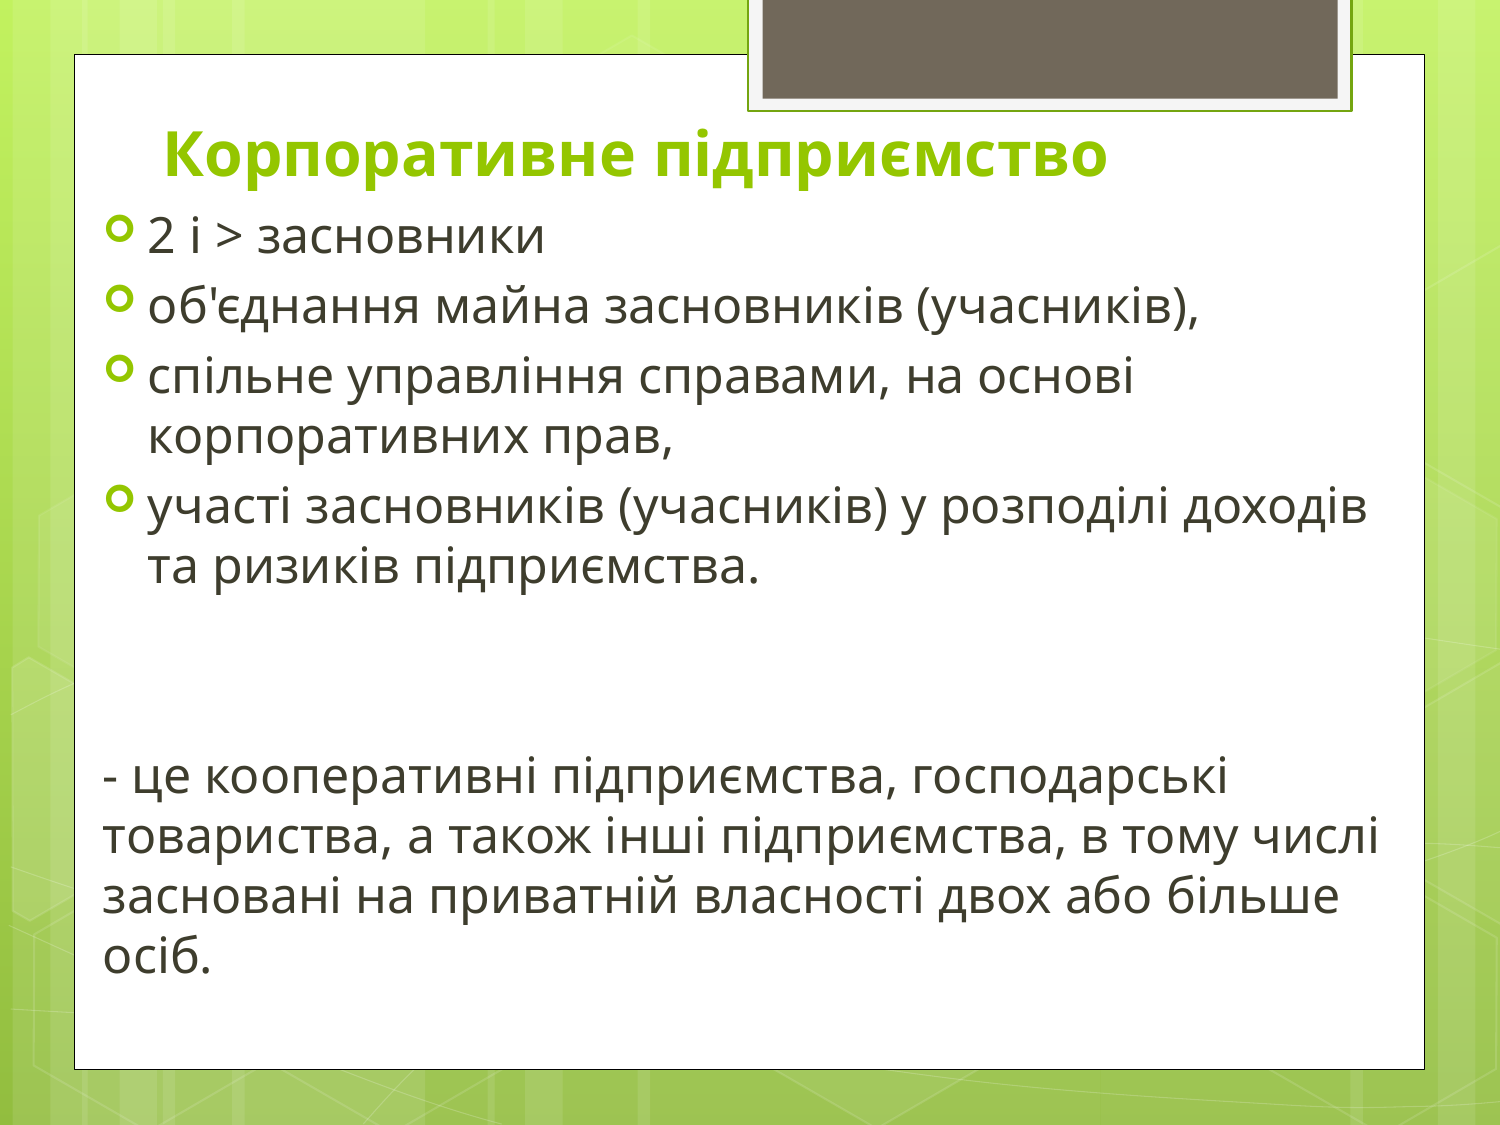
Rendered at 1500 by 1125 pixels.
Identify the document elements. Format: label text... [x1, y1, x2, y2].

list 2 і > засновники об'єднання майна засновників (учасників), спільне управління справами, на основі корпоративних прав, участі засновників (учасників) у розподілі доходів та ризиків підприємства. - це кооперативні підприємства, господарські товариства, а також інші підприємства, в тому числі засновані на приватній власності двох або більше осіб. [76, 196, 1424, 1071]
title Корпоративне підприємство [147, 66, 1300, 196]
